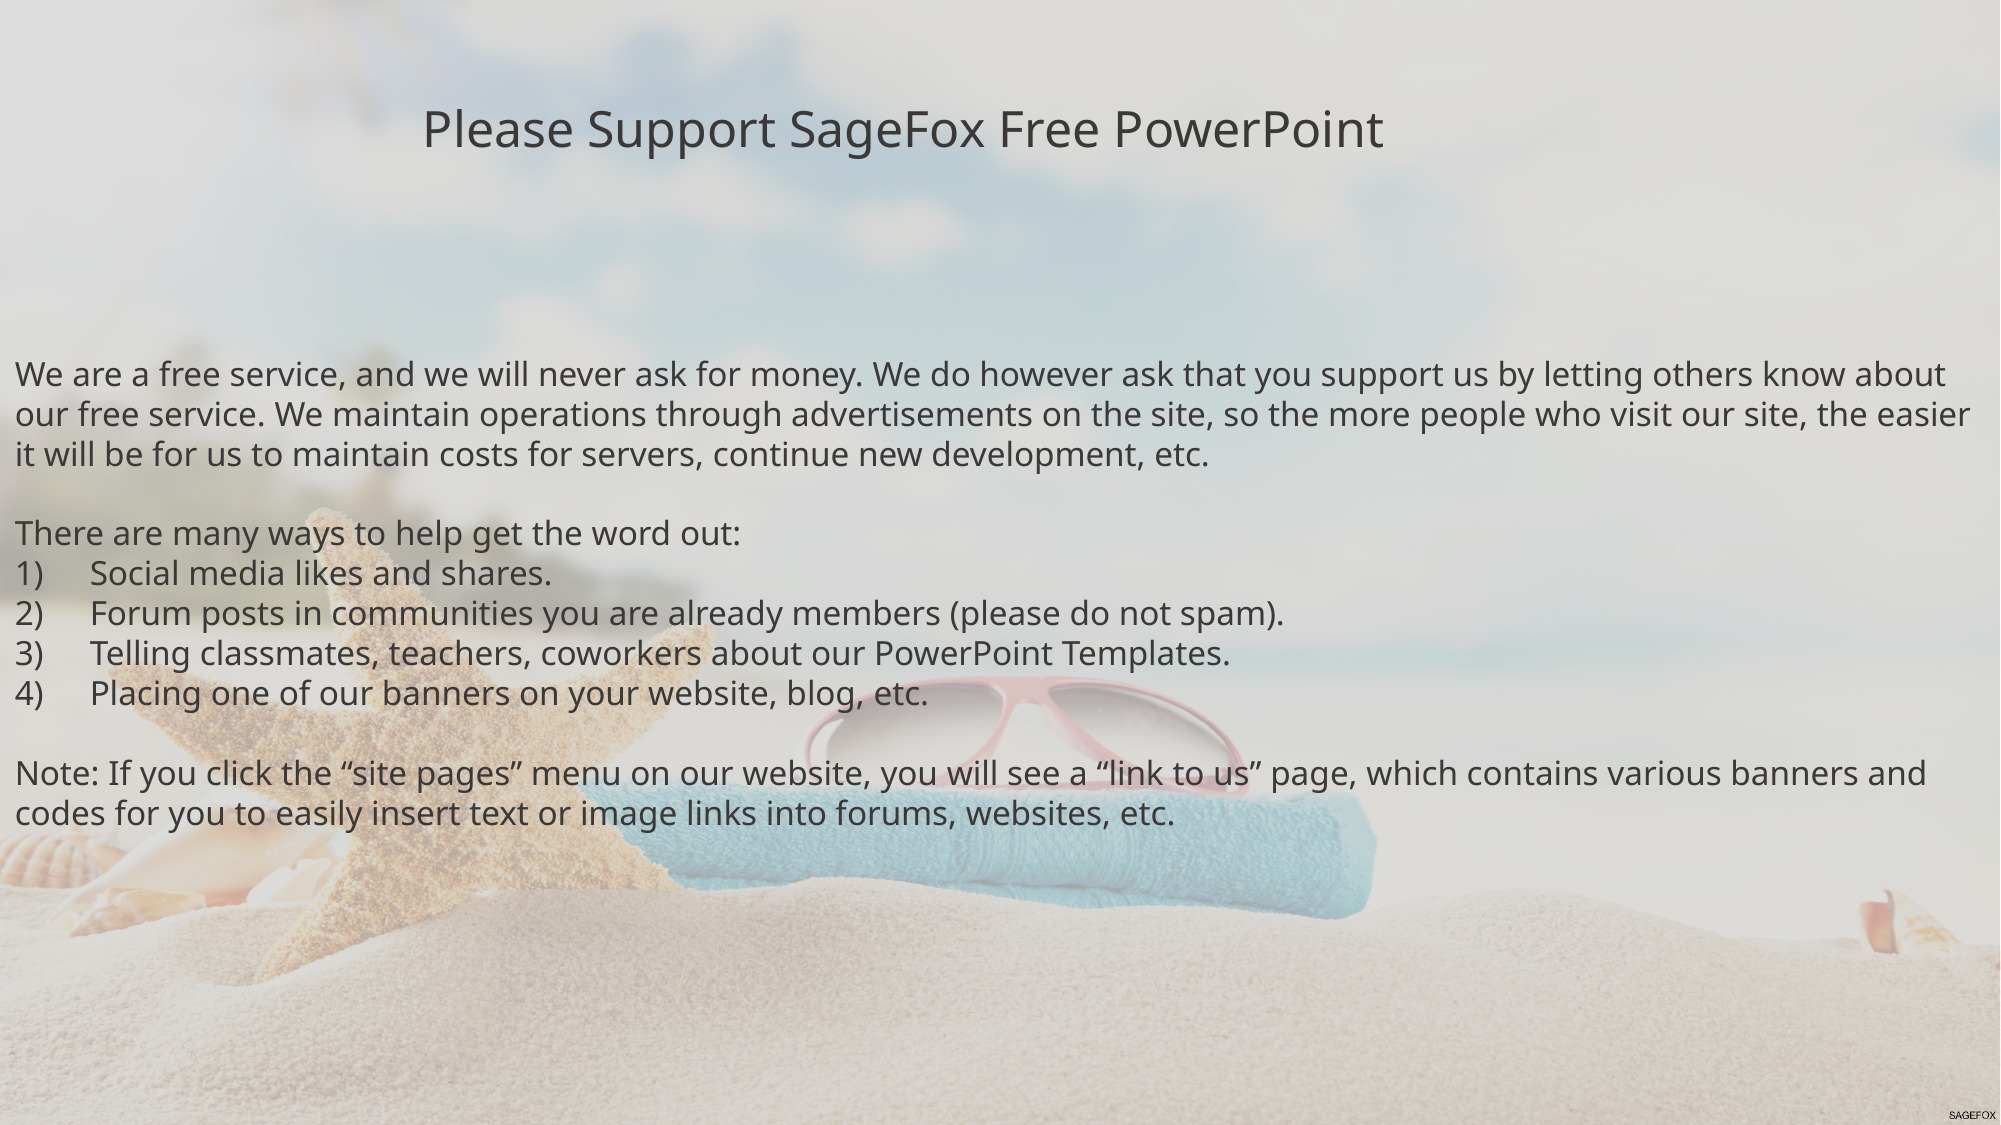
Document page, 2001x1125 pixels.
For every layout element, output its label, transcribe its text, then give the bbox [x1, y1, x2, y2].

text_box We are a free service, and we will never ask for money. We do however ask that you support us by letting others know about our free service. We maintain operations through advertisements on the site, so the more people who visit our site, the easier it will be for us to maintain costs for servers, continue new development, etc. There are many ways to help get the word out: Social media likes and shares. Forum posts in communities you are already members (please do not spam). Telling classmates, teachers, coworkers about our PowerPoint Templates. Placing one of our banners on your website, blog, etc. Note: If you click the “site pages” menu on our website, you will see a “link to us” page, which contains various banners and codes for you to easily insert text or image links into forums, websites, etc. [0, 0, 2000, 1125]
title Please Support SageFox Free PowerPoint [363, 72, 1444, 190]
